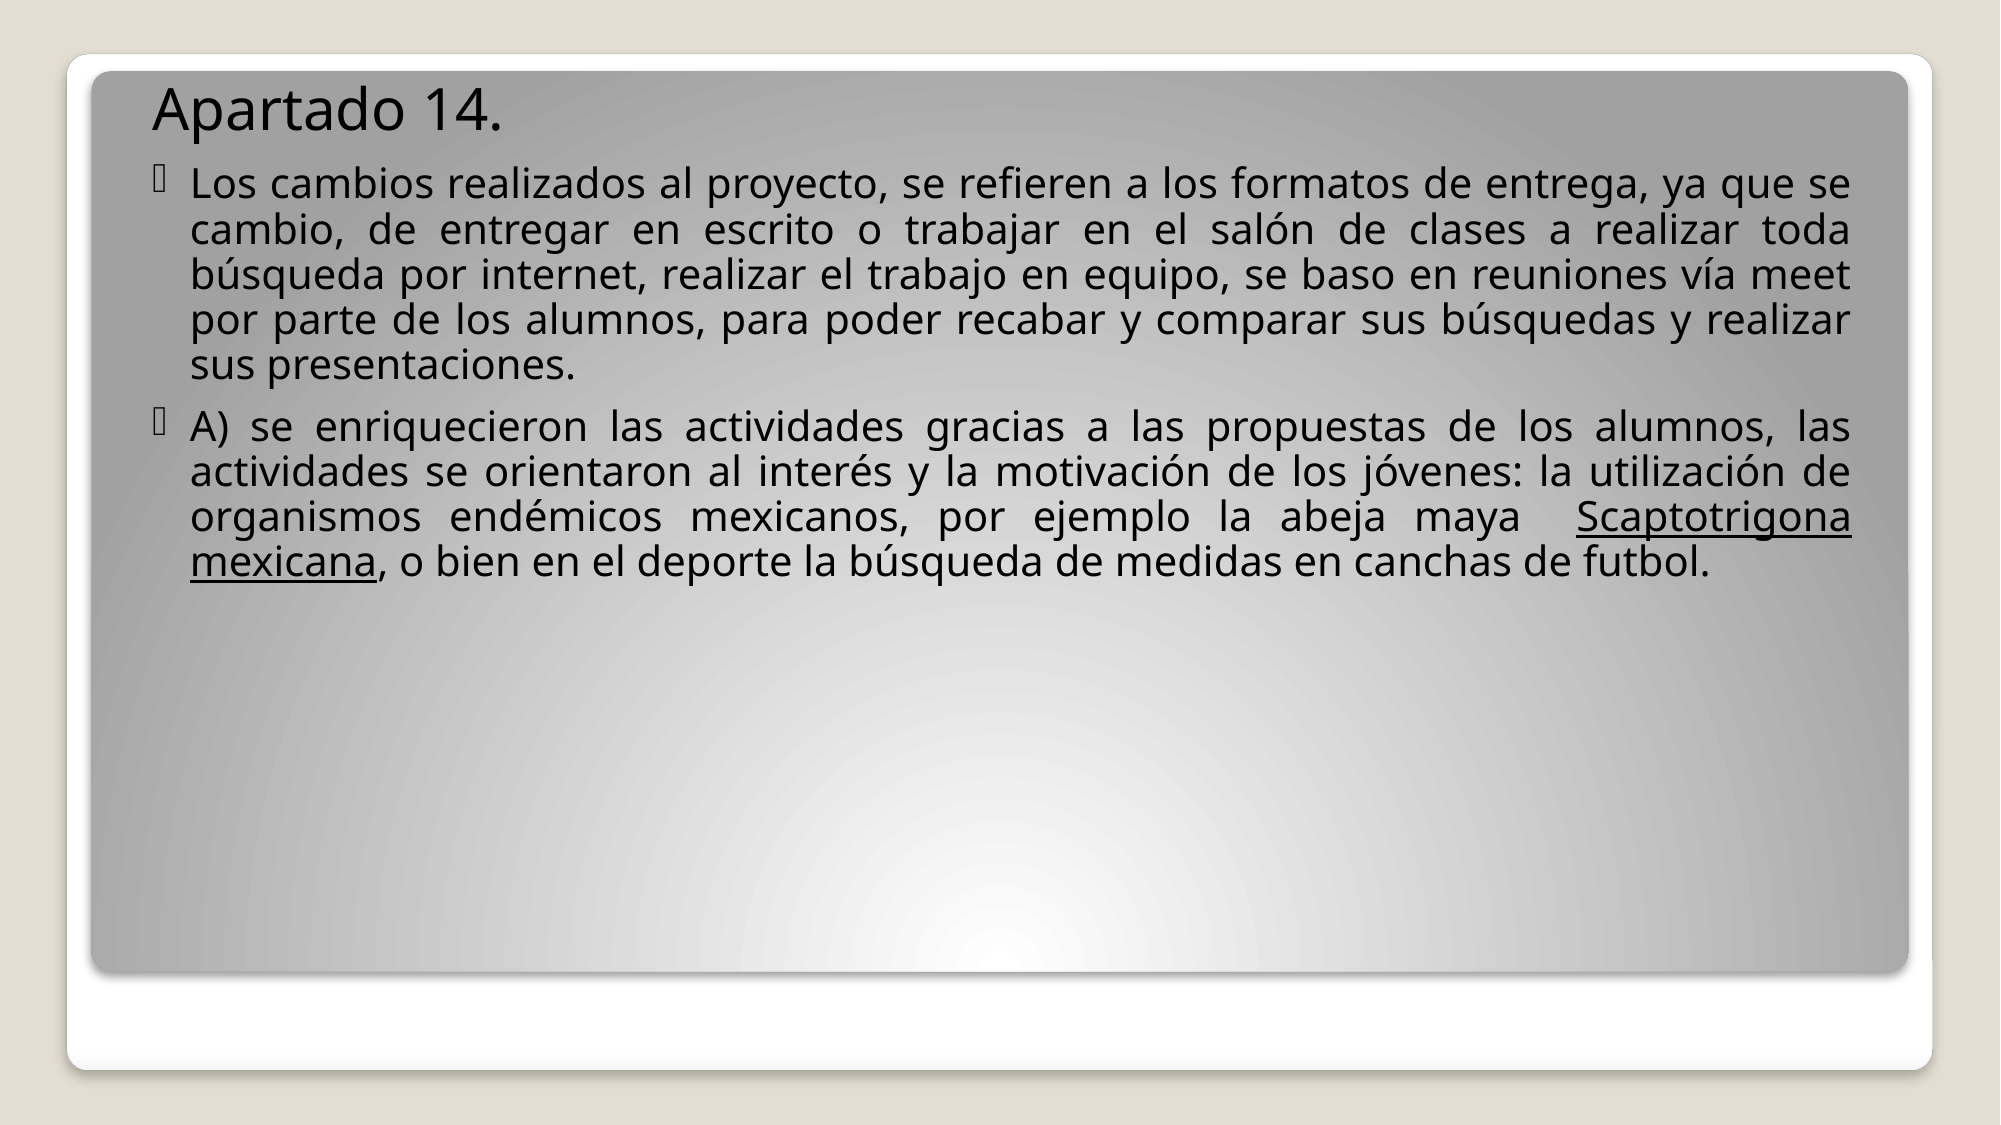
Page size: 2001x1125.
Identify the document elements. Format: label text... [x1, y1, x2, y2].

list Los cambios realizados al proyecto, se refieren a los formatos de entrega, ya que se cambio, de entregar en escrito o trabajar en el salón de clases a realizar toda búsqueda por internet, realizar el trabajo en equipo, se baso en reuniones vía meet por parte de los alumnos, para poder recabar y comparar sus búsquedas y realizar sus presentaciones. A) se enriquecieron las actividades gracias a las propuestas de los alumnos, las actividades se orientaron al interés y la motivación de los jóvenes: la utilización de organismos endémicos mexicanos, por ejemplo la abeja maya Scaptotrigona mexicana, o bien en el deporte la búsqueda de medidas en canchas de futbol. [137, 155, 1868, 1014]
title Apartado 14. [137, 59, 1863, 155]
